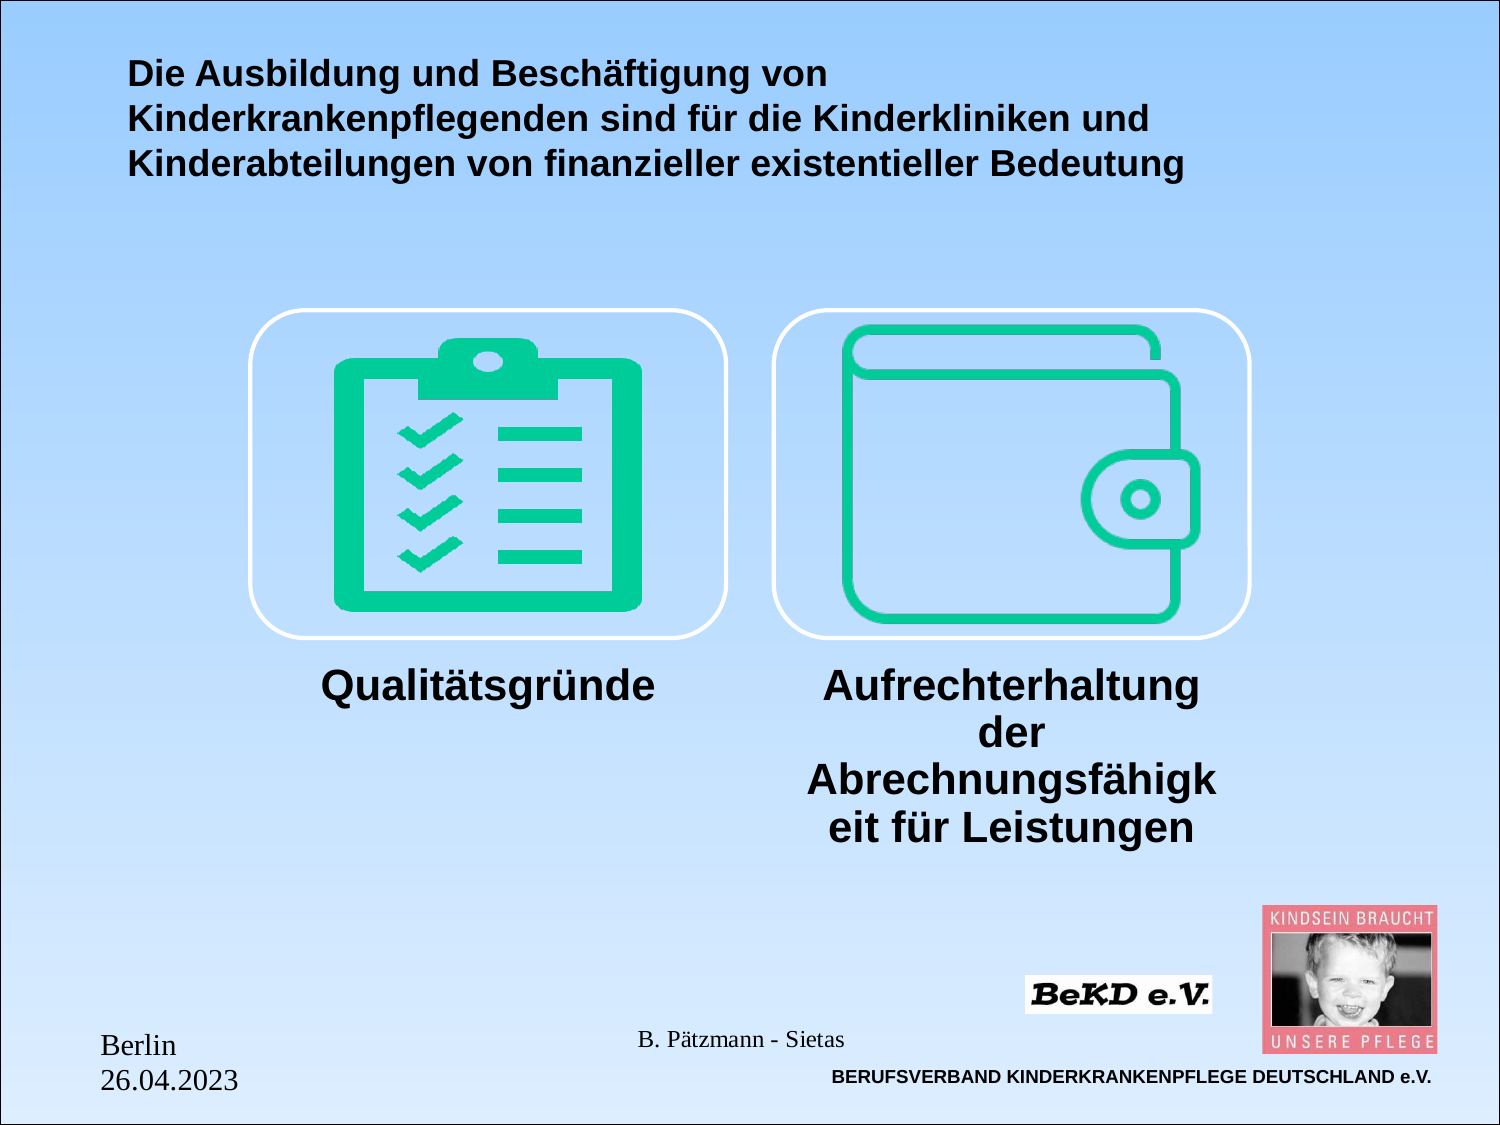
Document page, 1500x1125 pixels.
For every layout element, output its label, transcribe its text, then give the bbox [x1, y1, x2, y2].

picture [1262, 905, 1438, 1054]
picture [1025, 975, 1213, 1014]
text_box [249, 228, 1251, 897]
text_box Die Ausbildung und Beschäftigung von Kinderkrankenpflegenden sind für die Kinderkliniken und Kinderabteilungen von finanzieller existentieller Bedeutung [112, 47, 1300, 185]
